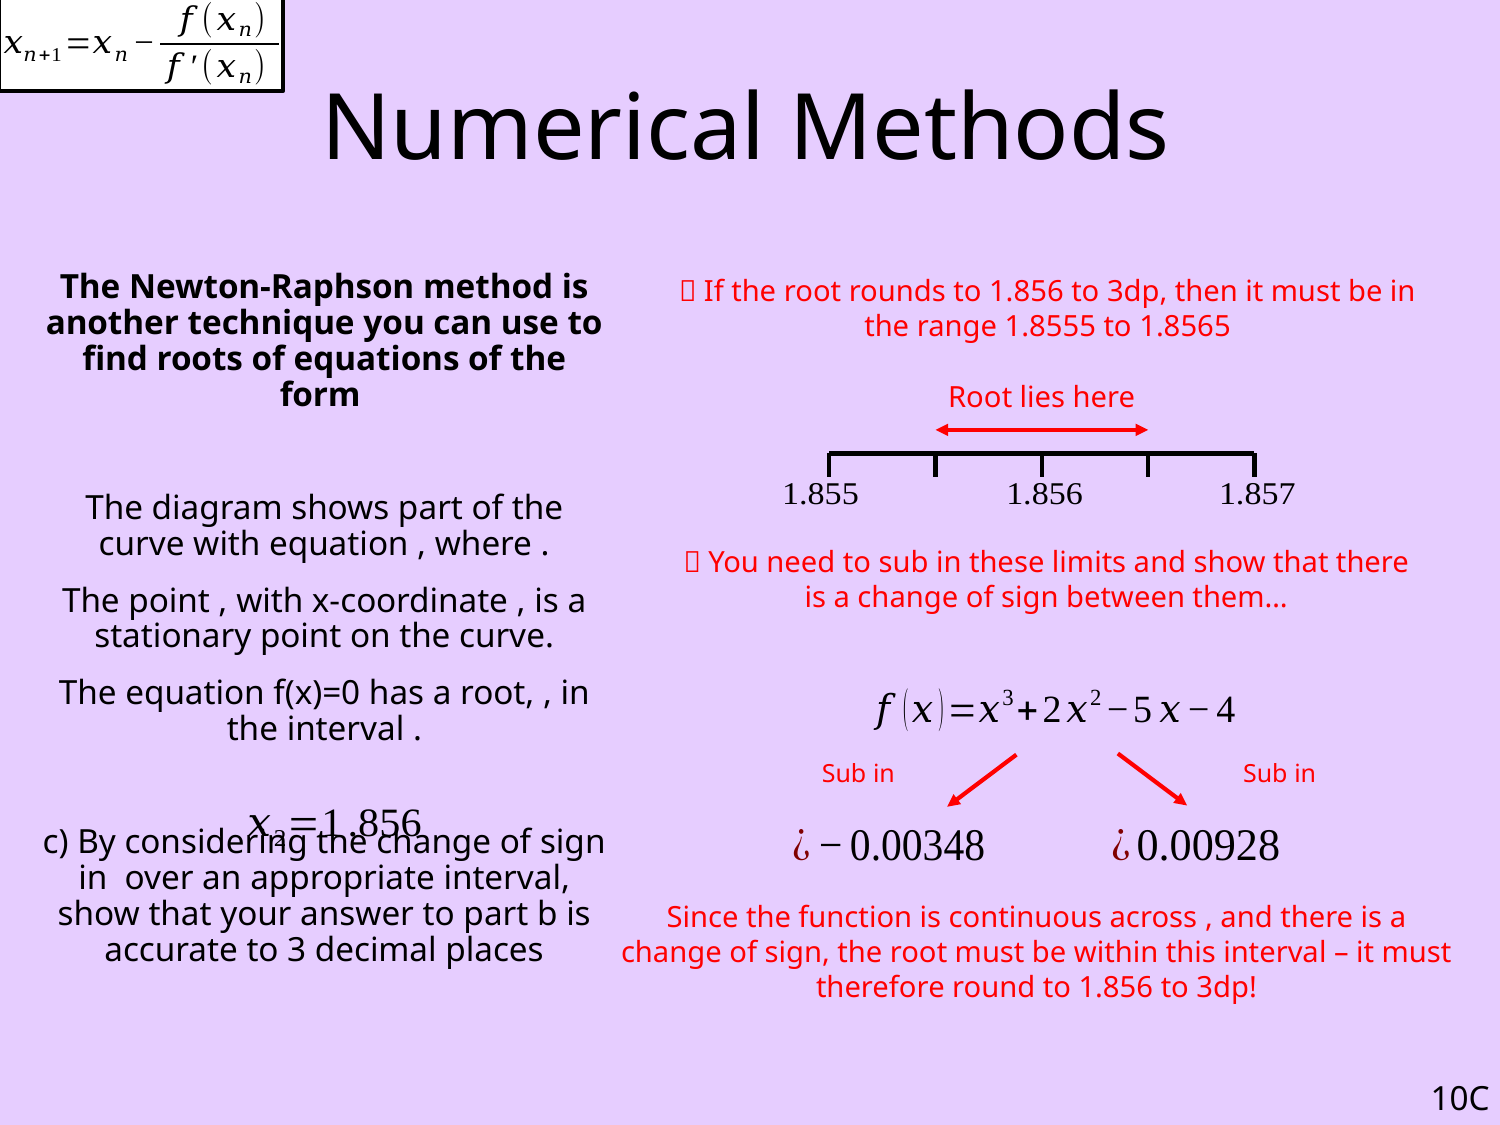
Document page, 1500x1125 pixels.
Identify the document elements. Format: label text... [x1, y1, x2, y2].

text_box  You need to sub in these limits and show that there is a change of sign between them… [656, 536, 1437, 621]
text_box 10C [1415, 1069, 1500, 1125]
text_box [947, 754, 1017, 807]
text_box Root lies here [923, 370, 1160, 421]
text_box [1117, 753, 1188, 806]
title Numerical Methods [98, 21, 1393, 239]
text_box  If the root rounds to 1.856 to 3dp, then it must be in the range 1.8555 to 1.8565 [657, 264, 1438, 350]
